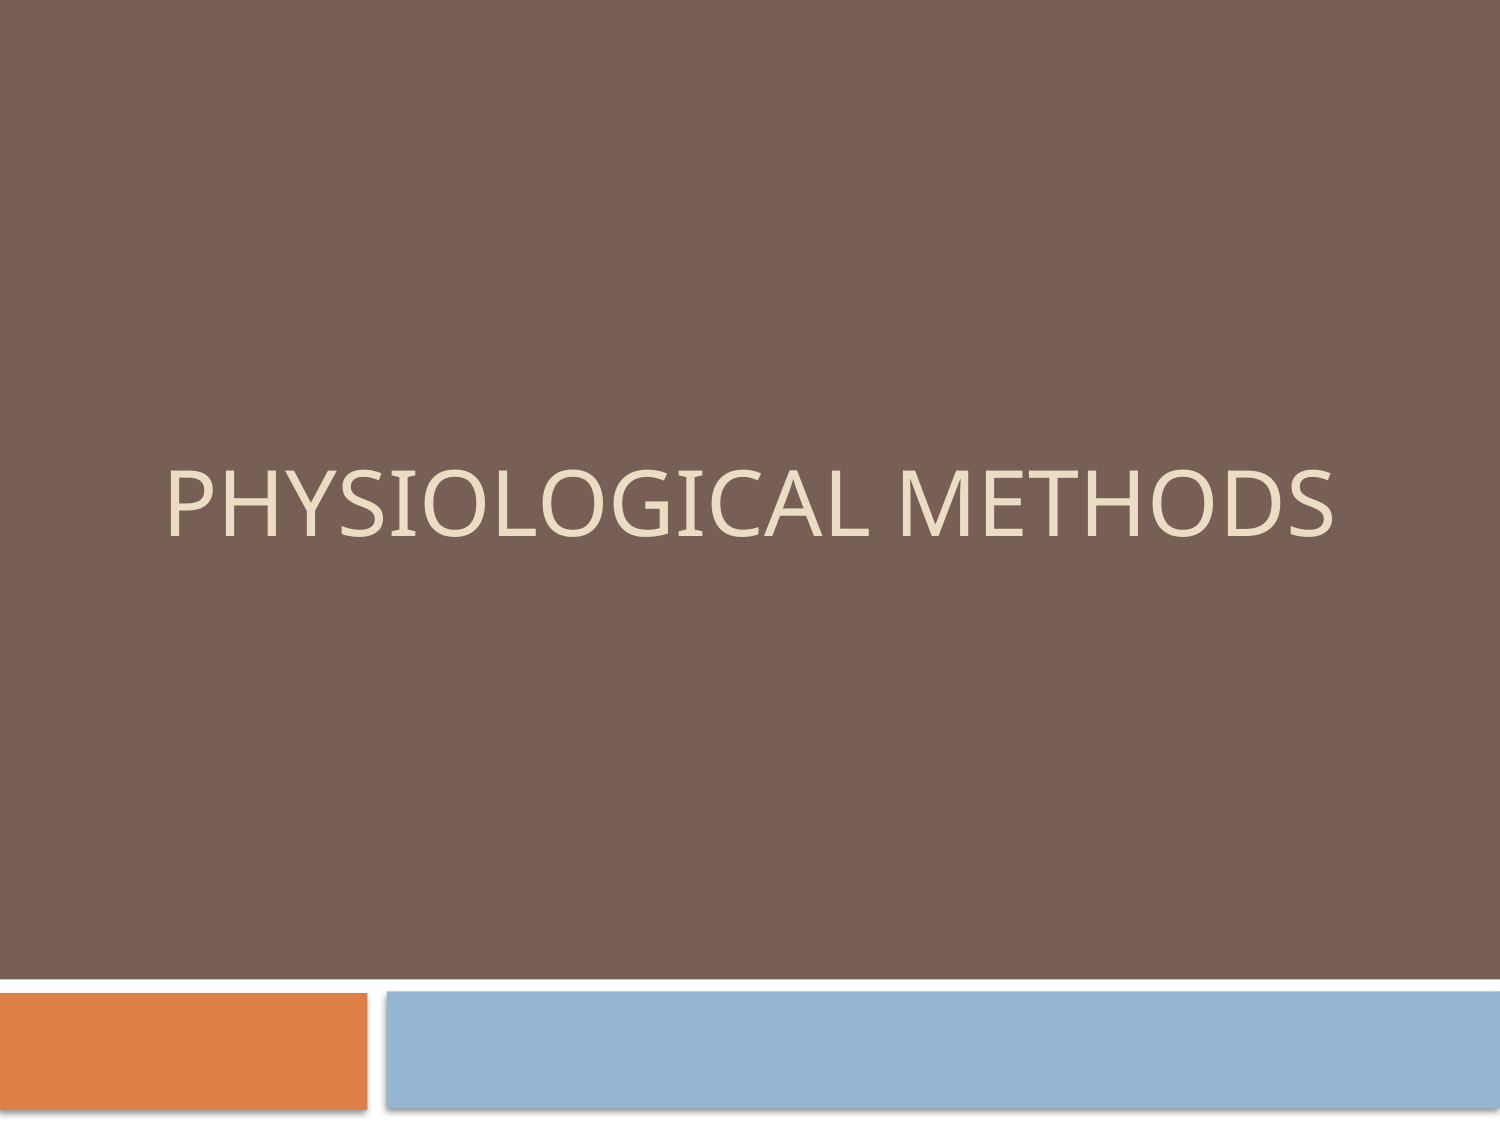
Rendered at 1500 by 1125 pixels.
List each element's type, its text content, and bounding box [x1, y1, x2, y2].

title Physiological methods [112, 375, 1388, 563]
